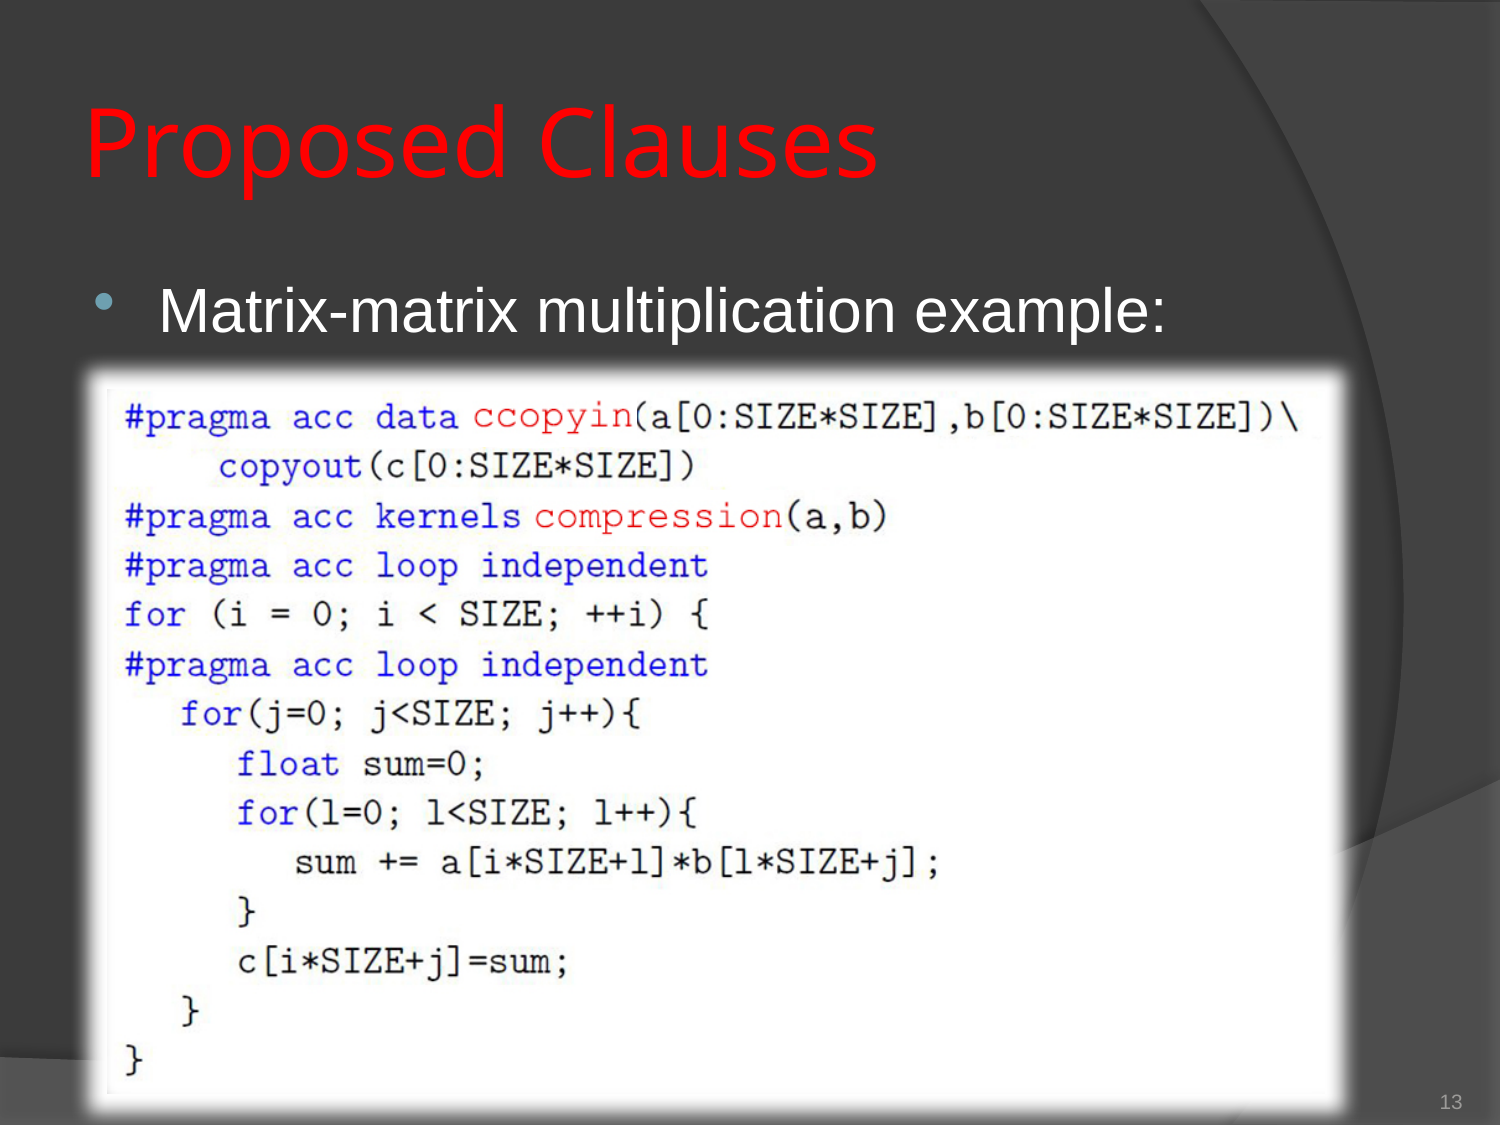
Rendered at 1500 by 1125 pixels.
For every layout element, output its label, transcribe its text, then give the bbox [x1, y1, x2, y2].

slide_number 13 [1337, 1053, 1463, 1114]
picture [532, 490, 904, 546]
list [107, 389, 1325, 1095]
title Proposed Clauses [75, 45, 1300, 233]
text_box Matrix-matrix multiplication example: [75, 262, 1447, 1005]
picture [472, 390, 637, 447]
